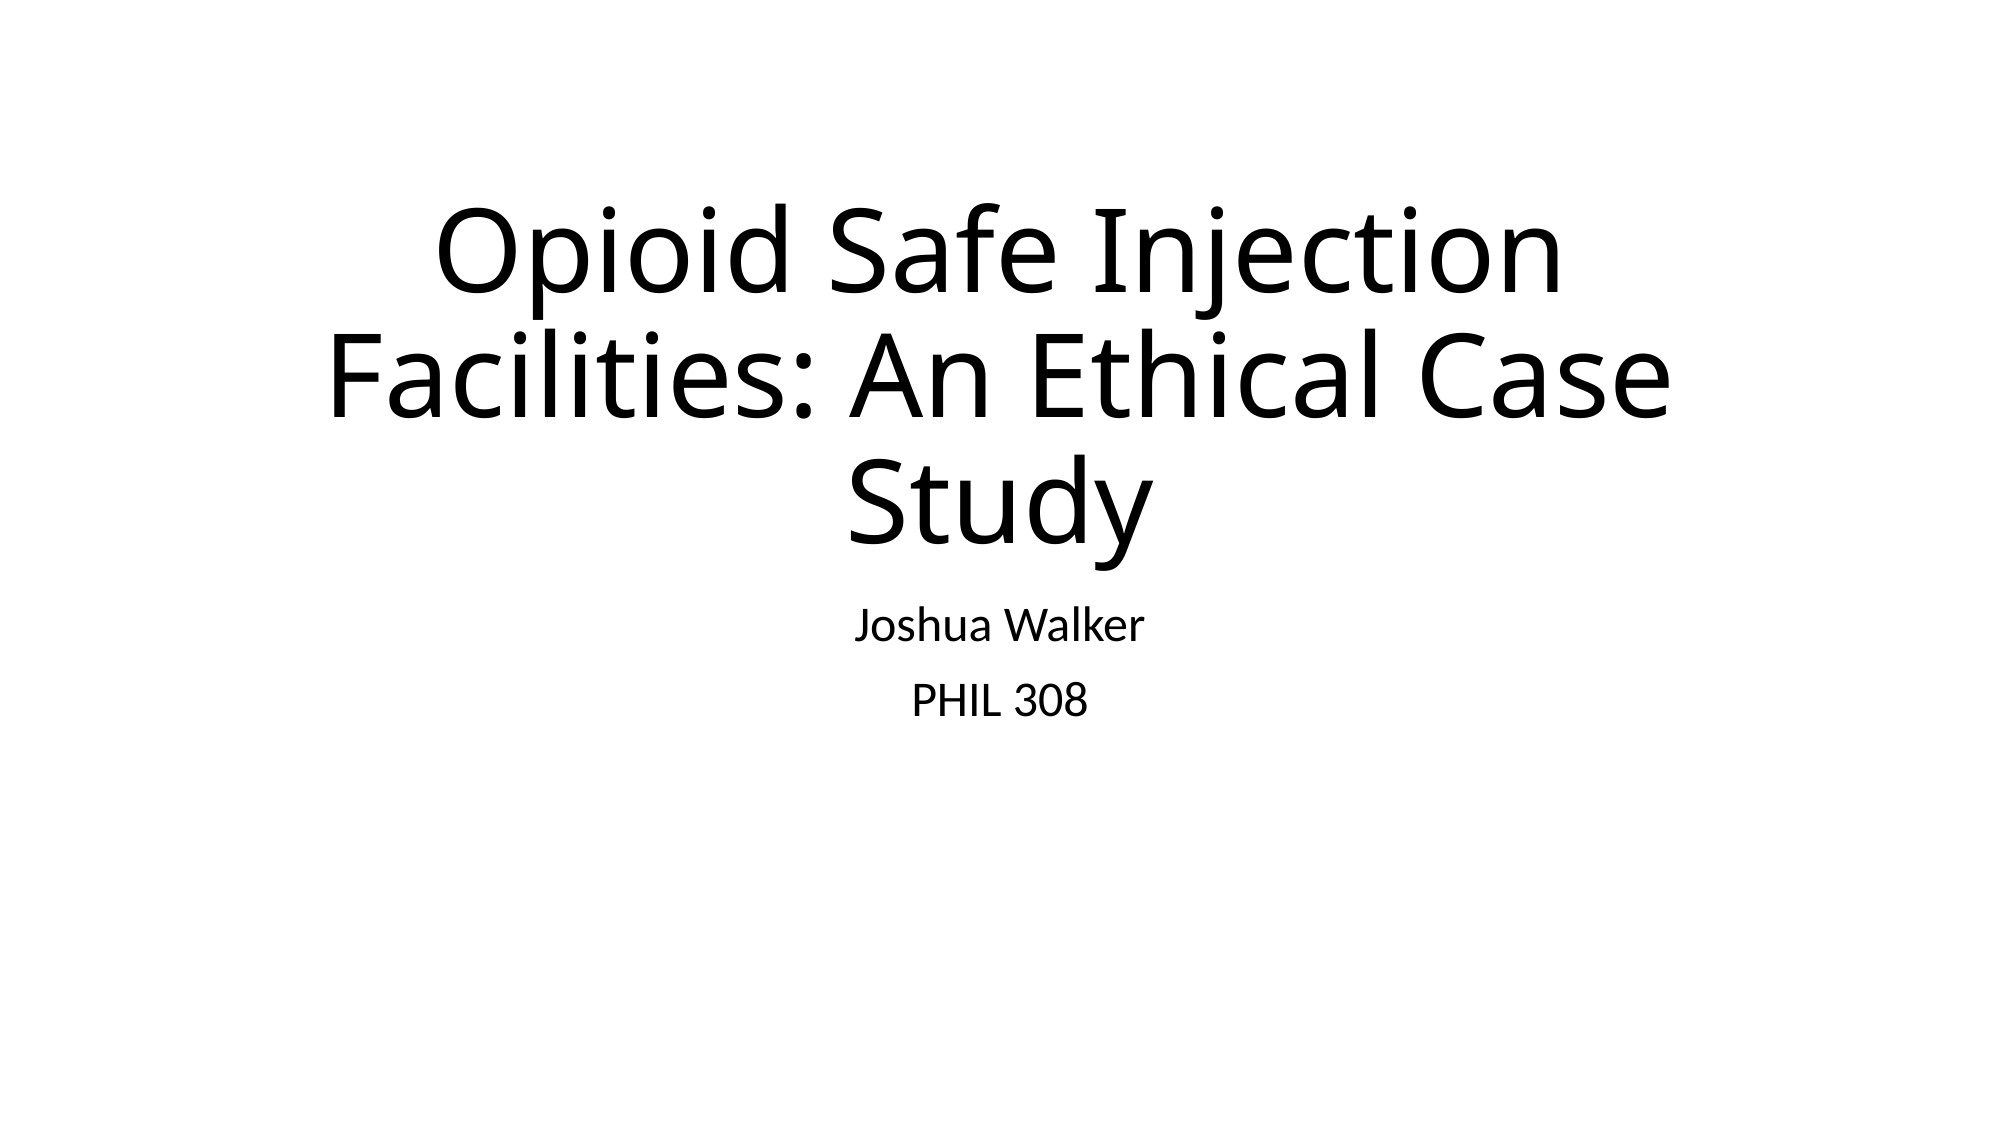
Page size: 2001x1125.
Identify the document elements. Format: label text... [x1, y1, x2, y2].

title Opioid Safe Injection Facilities: An Ethical Case Study [249, 184, 1750, 576]
subtitle Joshua Walker PHIL 308 [249, 590, 1750, 863]
